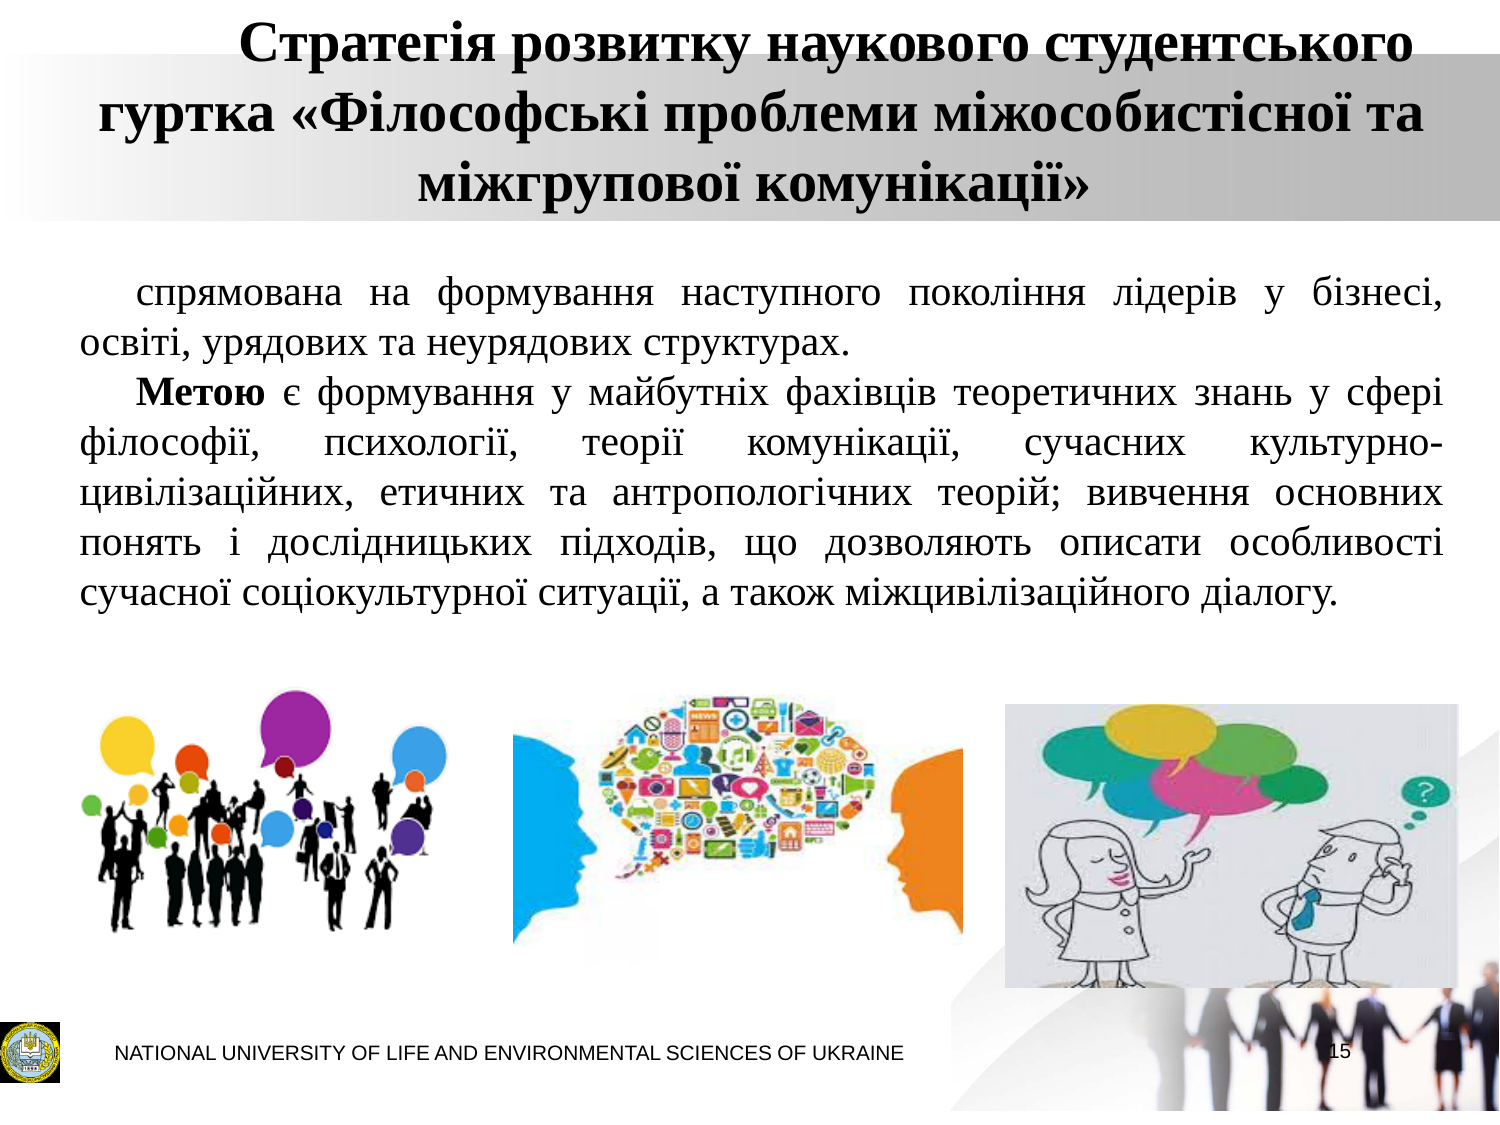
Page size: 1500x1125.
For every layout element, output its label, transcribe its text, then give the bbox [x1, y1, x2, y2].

text_box NATIONAL UNIVERSITY OF LIFE AND ENVIRONMENTAL SCIENCES OF UKRAINE [41, 1021, 934, 1082]
picture [513, 645, 1499, 1111]
text_box [1218, 1020, 1461, 1081]
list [0, 1022, 60, 1083]
picture [41, 651, 471, 966]
text_box [989, 1020, 1218, 1081]
text_box Стратегія розвитку наукового студентського гуртка «Філософські проблеми міжособистісної та міжгрупової комунікації» спрямована на формування наступного покоління лідерів у бізнесі, освіті, урядових та неурядових структурах. Метою є формування у майбутніх фахівців теоретичних знань у сфері філософії, психології, теорії комунікації, сучасних культурно-цивілізаційних, етичних та антропологічних теорій; вивчення основних понять і дослідницьких підходів, що дозволяють описати особливості сучасної соціокультурної ситуації, а також міжцивілізаційного діалогу. [64, 0, 1459, 666]
